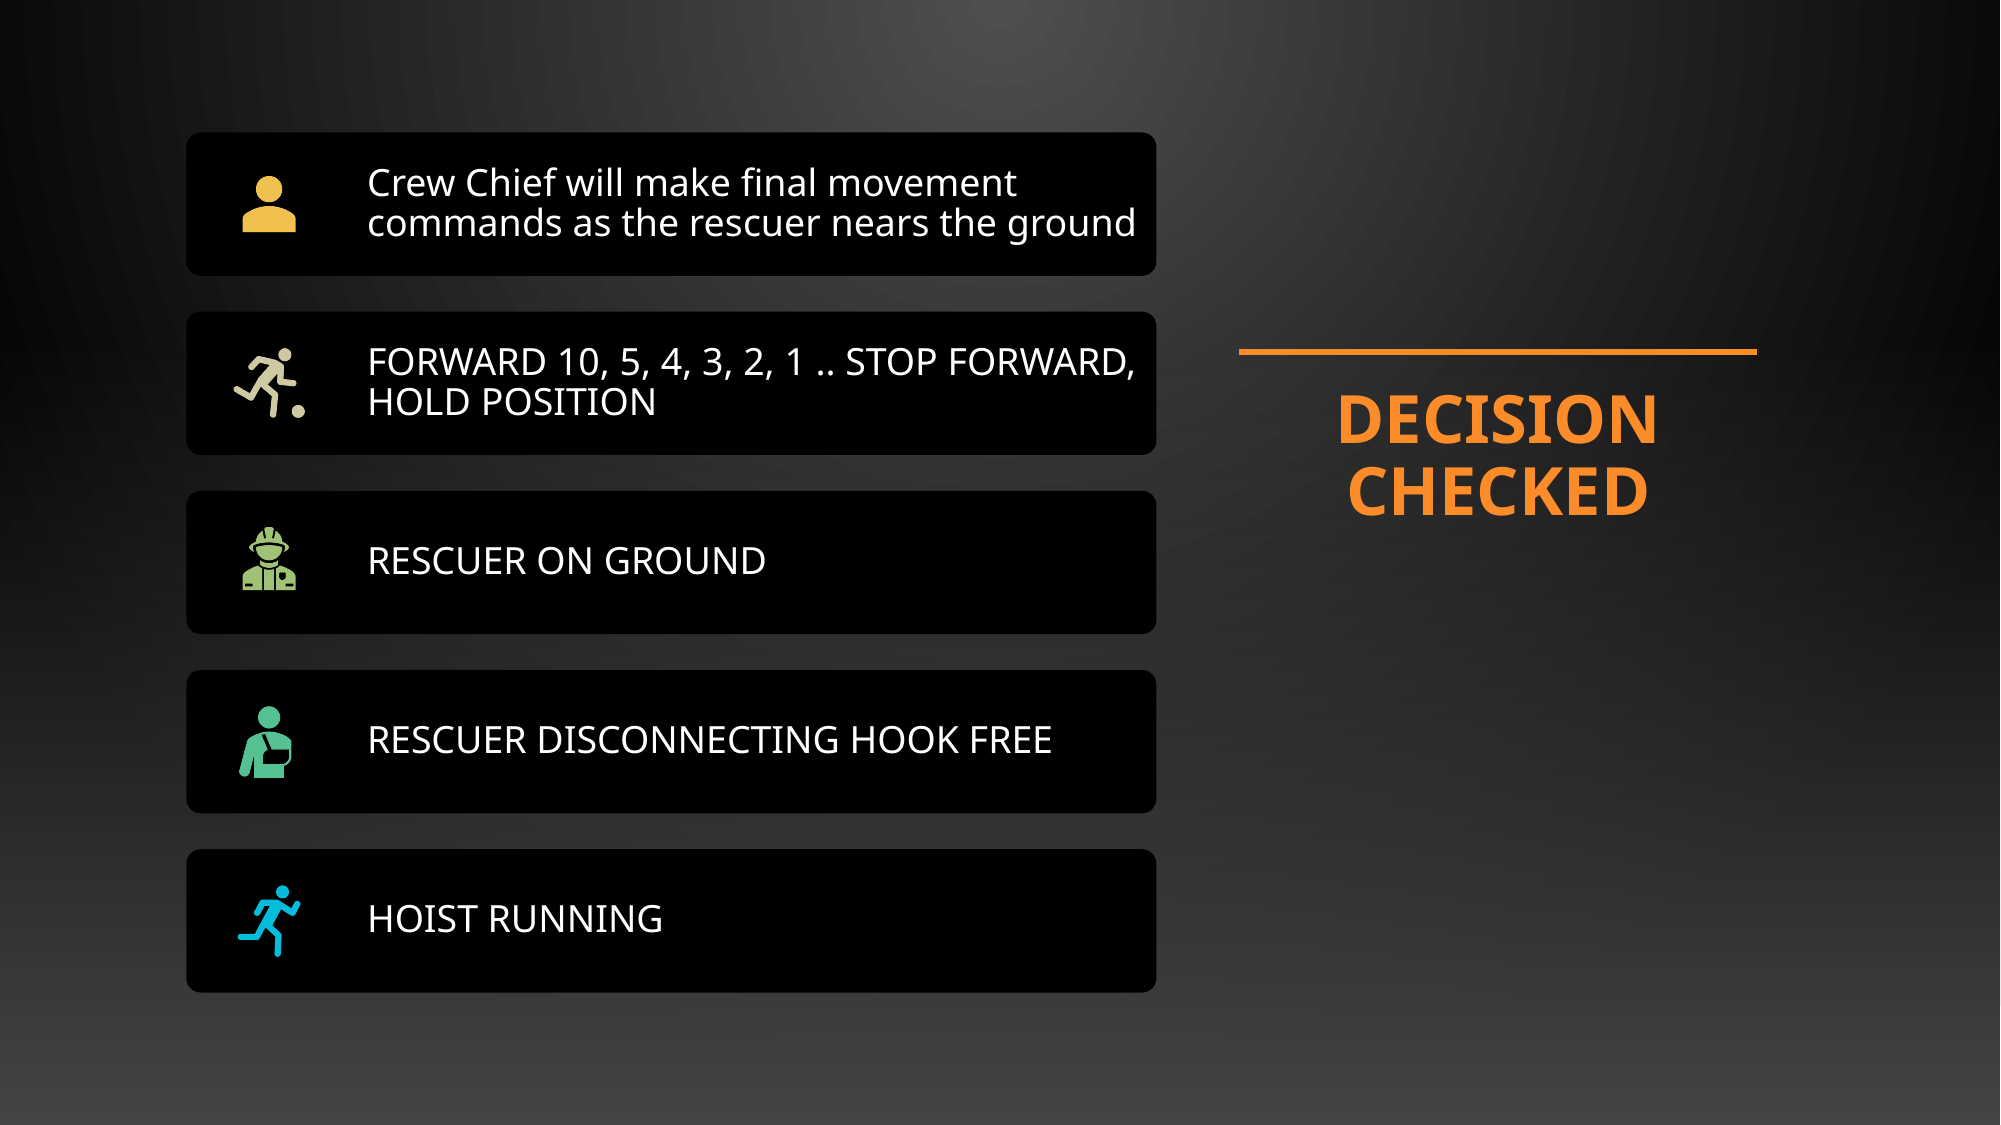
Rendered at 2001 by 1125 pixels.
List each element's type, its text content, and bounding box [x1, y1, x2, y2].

text_box [0, 0, 2000, 330]
text_box [0, 330, 2000, 1125]
title DECISION CHECKED [1239, 378, 1758, 994]
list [186, 131, 1157, 994]
